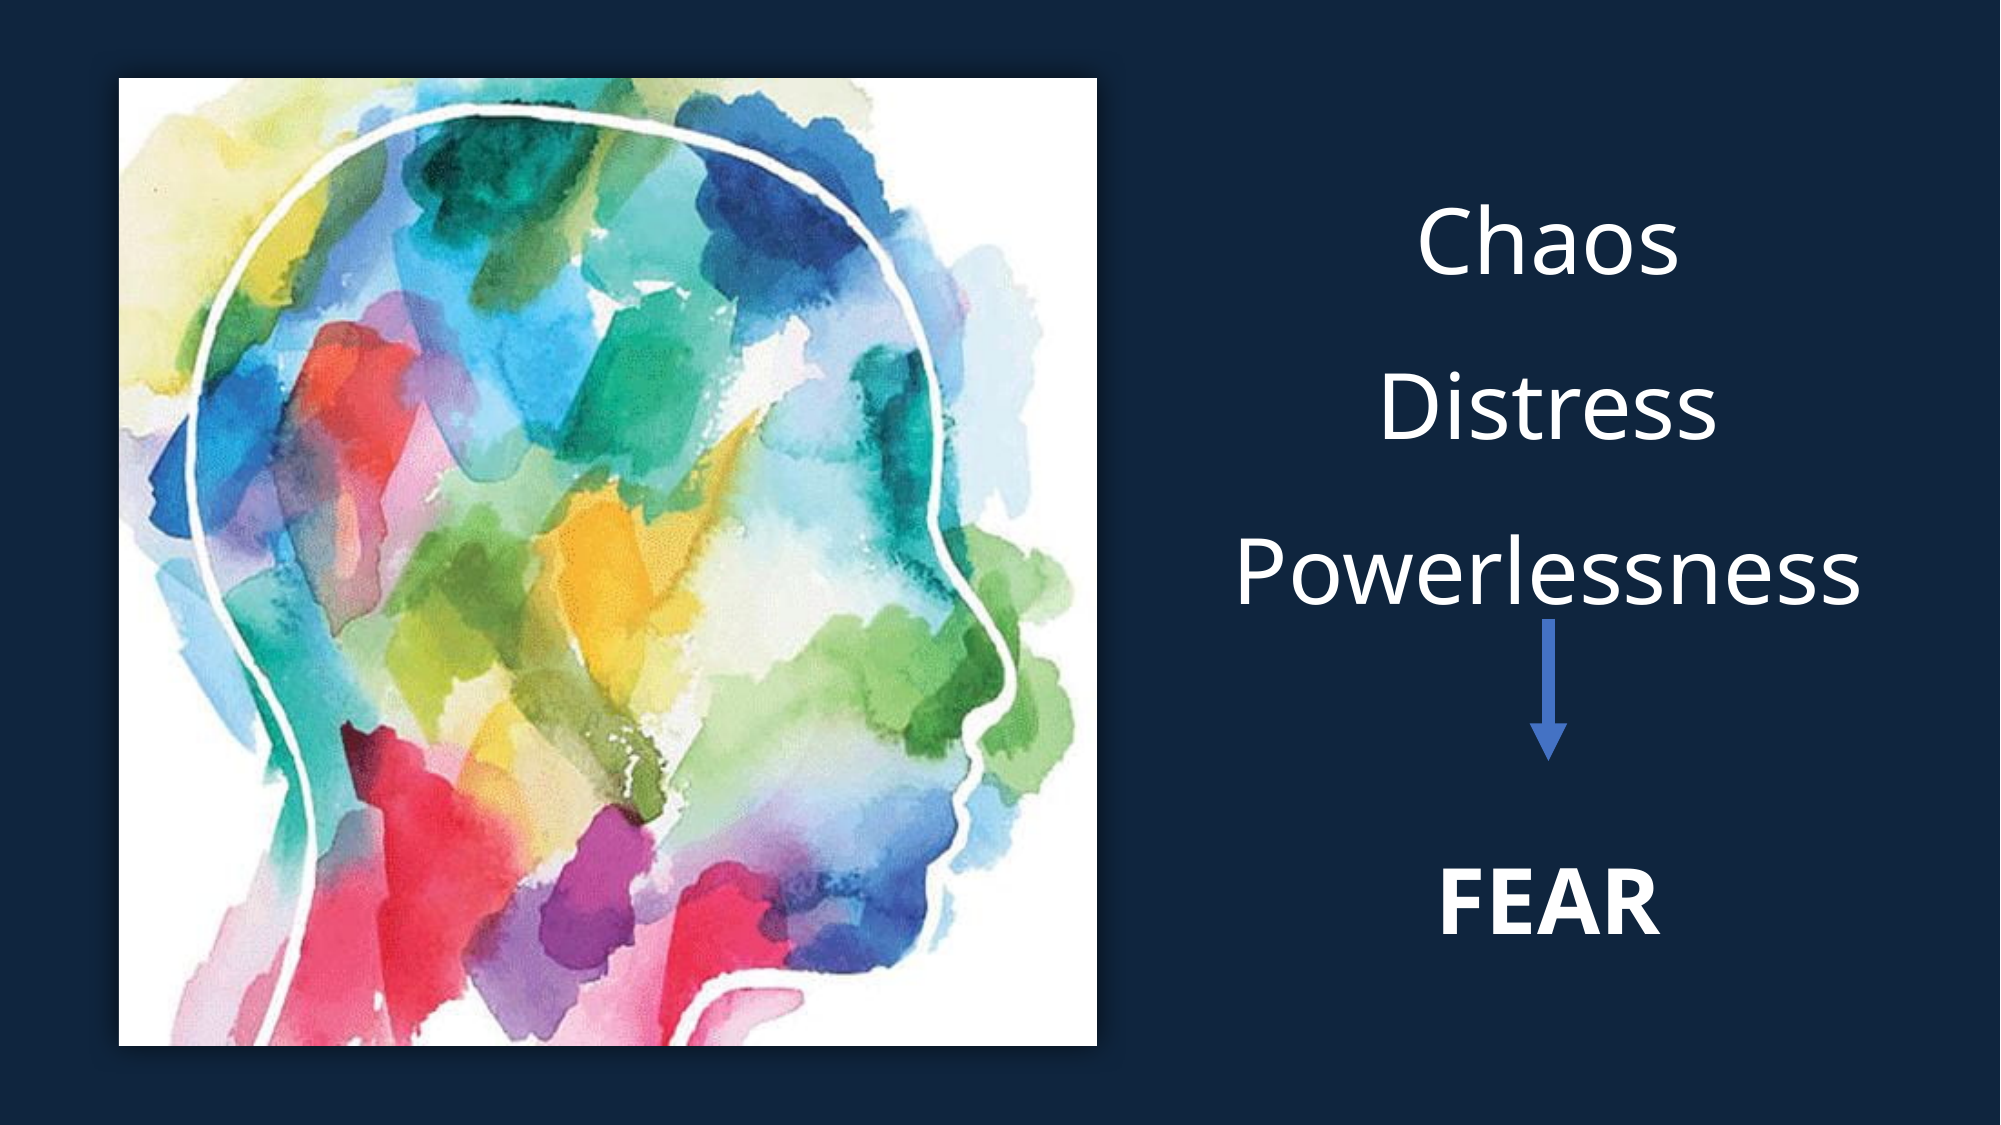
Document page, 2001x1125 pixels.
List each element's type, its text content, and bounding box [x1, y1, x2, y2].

text_box Chaos Distress Powerlessness FEAR [1199, 325, 1898, 866]
picture [118, 78, 1097, 1046]
